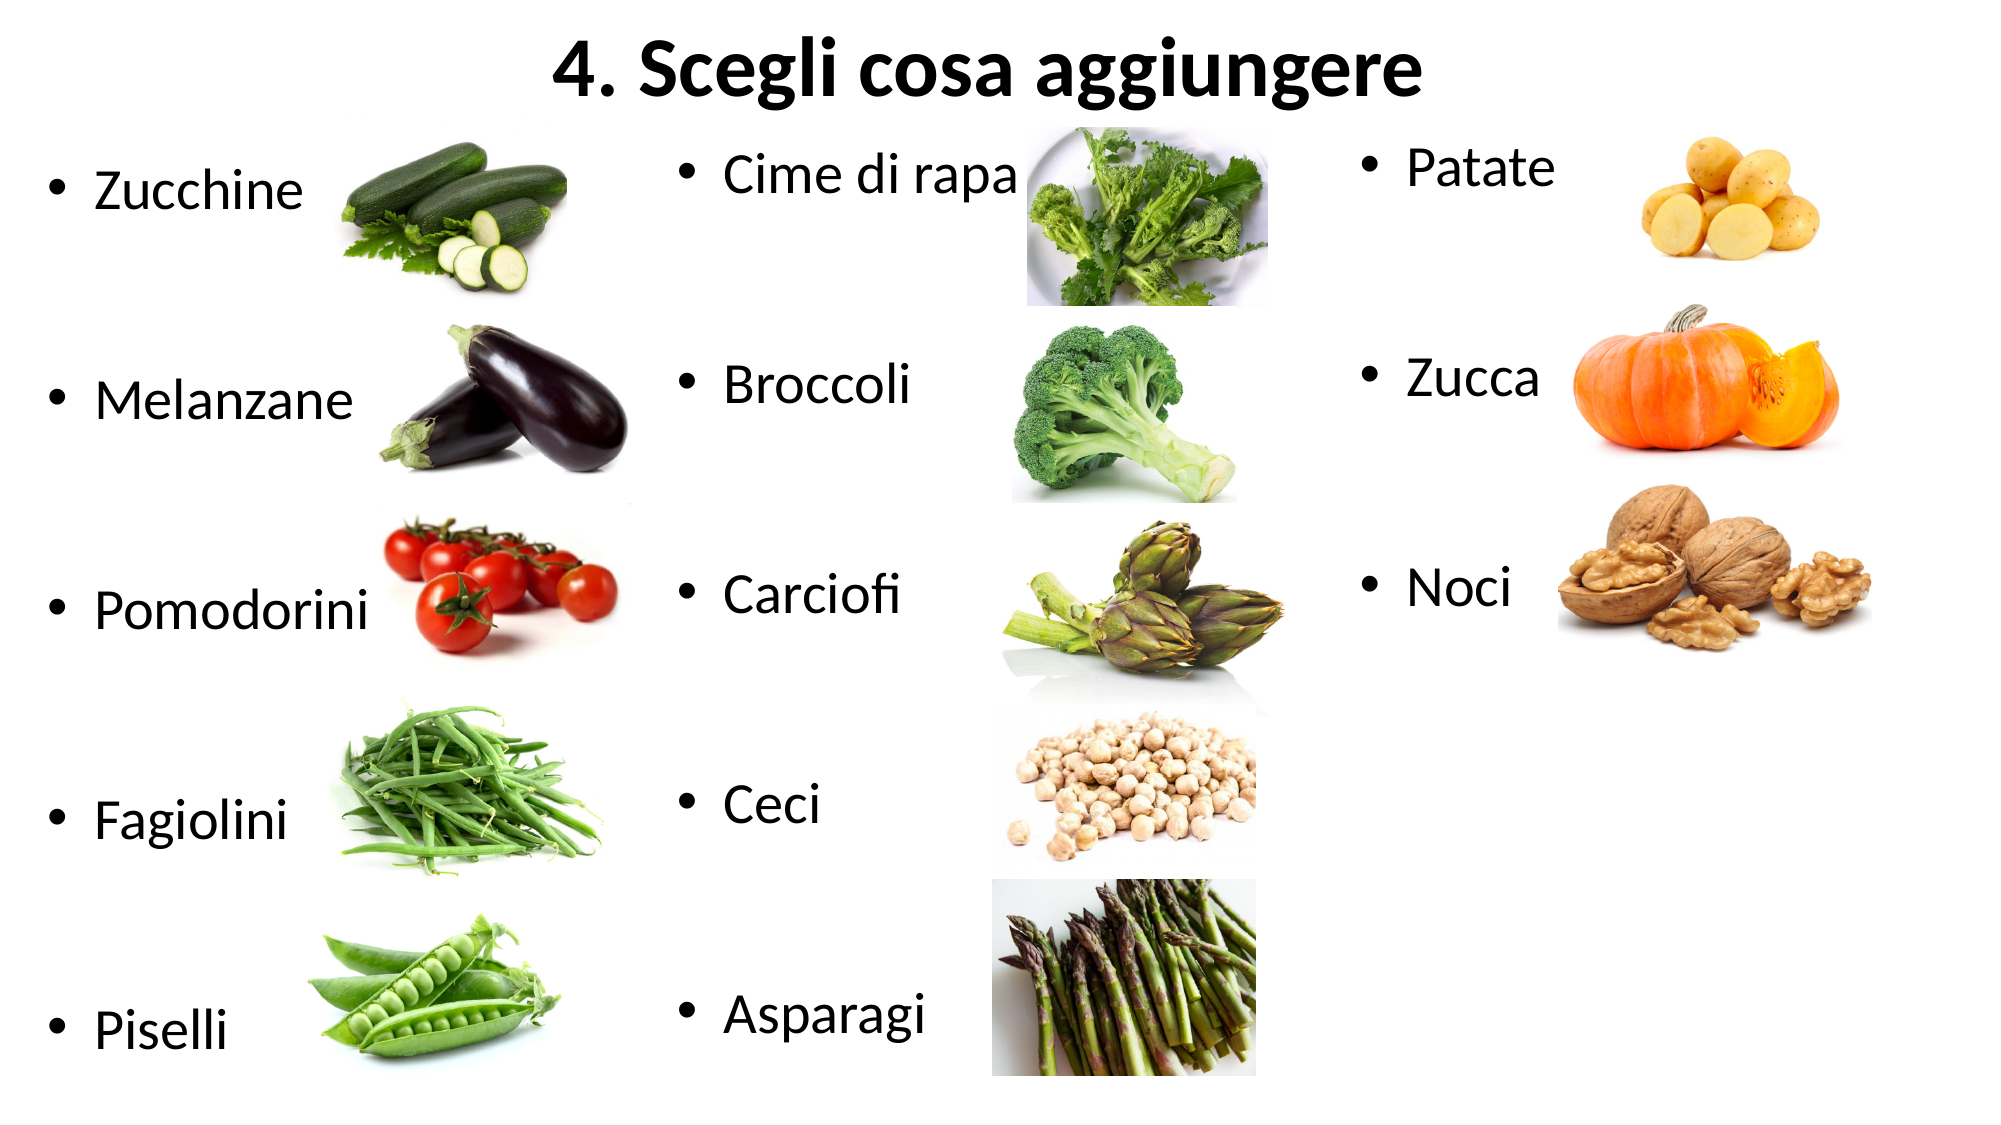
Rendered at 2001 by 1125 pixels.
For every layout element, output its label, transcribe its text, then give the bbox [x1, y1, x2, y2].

picture [296, 693, 628, 880]
picture [992, 879, 1256, 1076]
picture [1558, 103, 1872, 654]
picture [331, 114, 652, 482]
picture [286, 901, 581, 1089]
text_box Cime di rapa Broccoli Carciofi Ceci Asparagi [662, 127, 1035, 1125]
picture [992, 127, 1286, 868]
picture [376, 503, 631, 673]
text_box Zucchine Melanzane Pomodorini Fagiolini Piselli [32, 143, 434, 1069]
text_box Patate Zucca Noci [1344, 120, 1591, 836]
title 4. Scegli cosa aggiungere [537, 10, 1449, 128]
